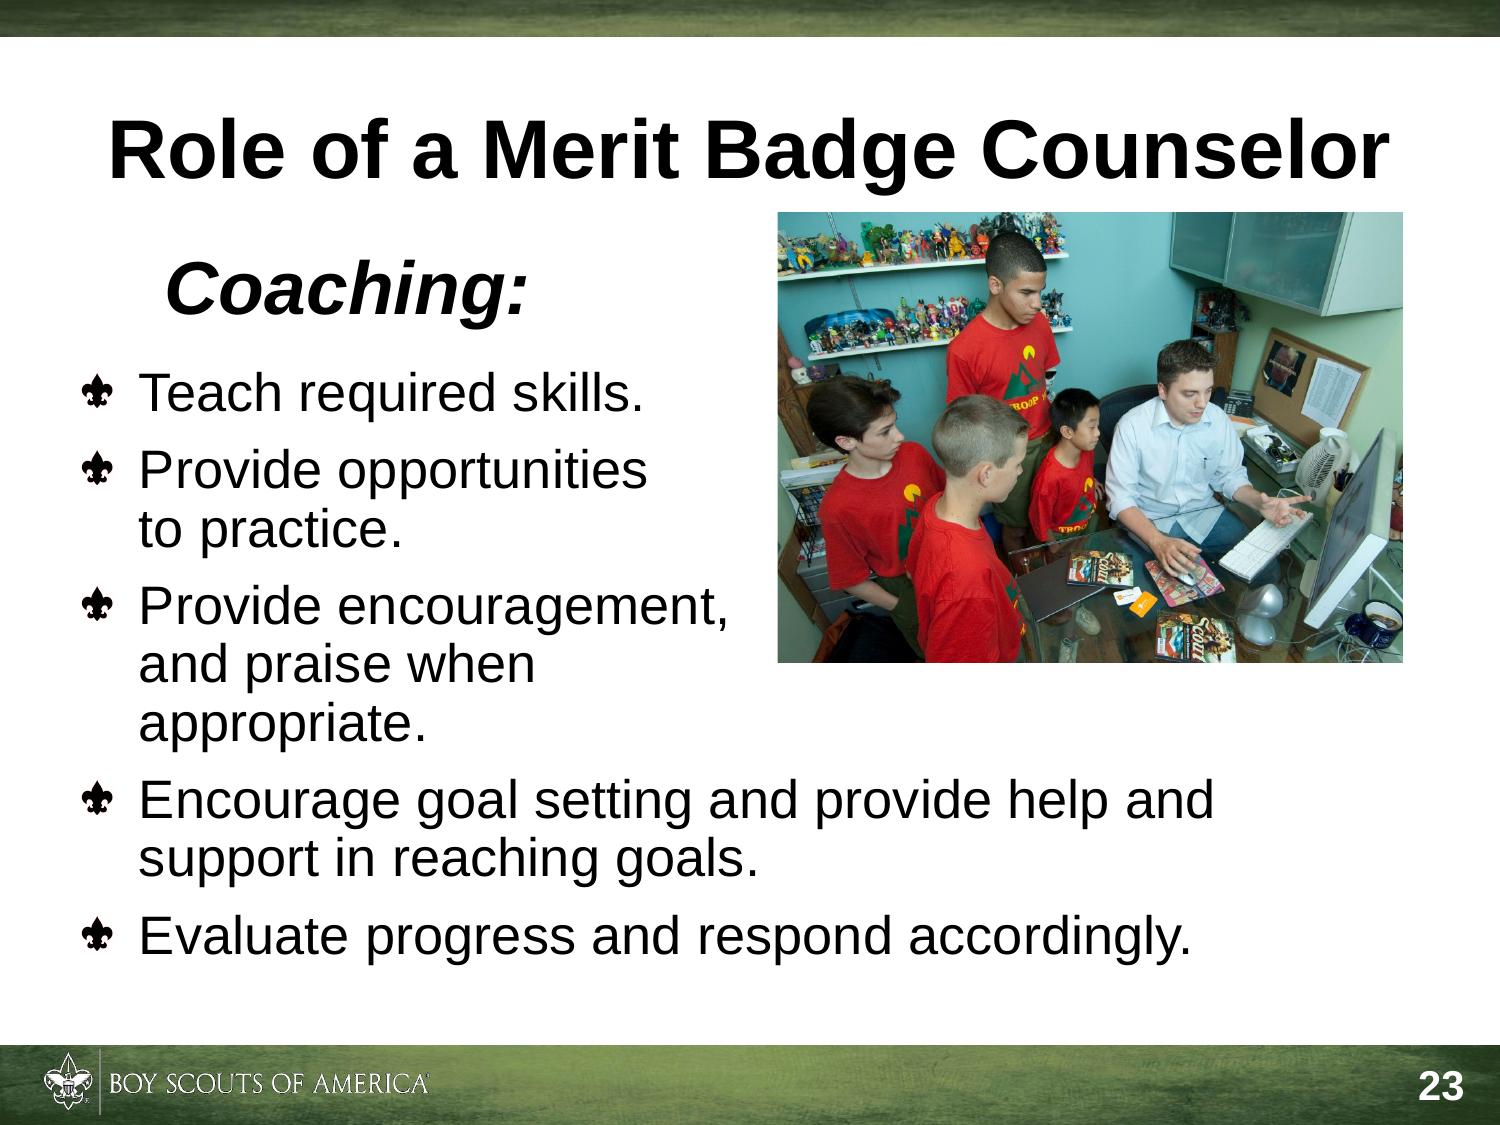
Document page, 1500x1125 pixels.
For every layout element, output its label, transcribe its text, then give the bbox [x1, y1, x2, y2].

text_box Role of a Merit Badge Counselor Coaching: [0, 37, 1500, 338]
picture [79, 584, 116, 623]
picture [777, 212, 1404, 663]
picture [79, 448, 116, 487]
picture [0, 0, 1500, 37]
picture [79, 371, 116, 410]
picture [0, 1045, 1500, 1125]
picture [79, 778, 116, 817]
picture [79, 914, 116, 953]
text_box Teach required skills. Provide opportunities to practice. Provide encouragement, and praise when appropriate. Encourage goal setting and provide help and support in reaching goals. Evaluate progress and respond accordingly. [64, 357, 1390, 974]
